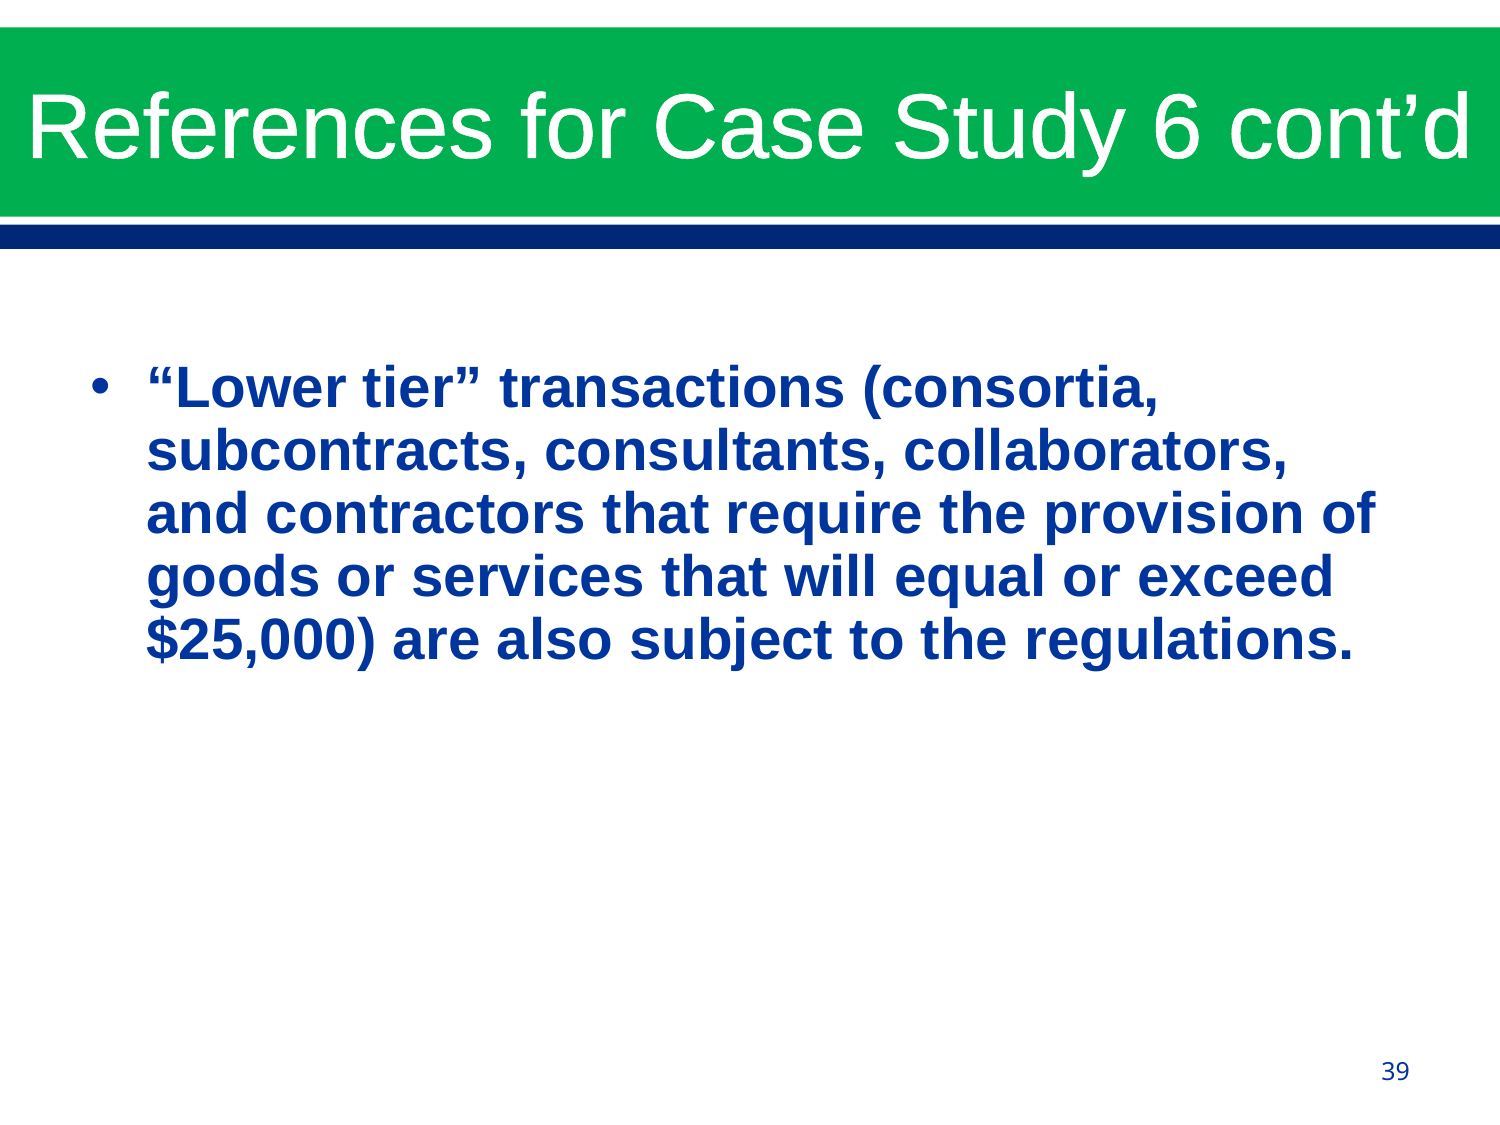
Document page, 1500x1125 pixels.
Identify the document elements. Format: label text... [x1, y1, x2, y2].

slide_number 39 [1074, 1042, 1425, 1103]
title References for Case Study 6 cont’d [0, 29, 1500, 213]
list “Lower tier” transactions (consortia, subcontracts, consultants, collaborators, and contractors that require the provision of goods or services that will equal or exceed $25,000) are also subject to the regulations. [75, 350, 1425, 925]
